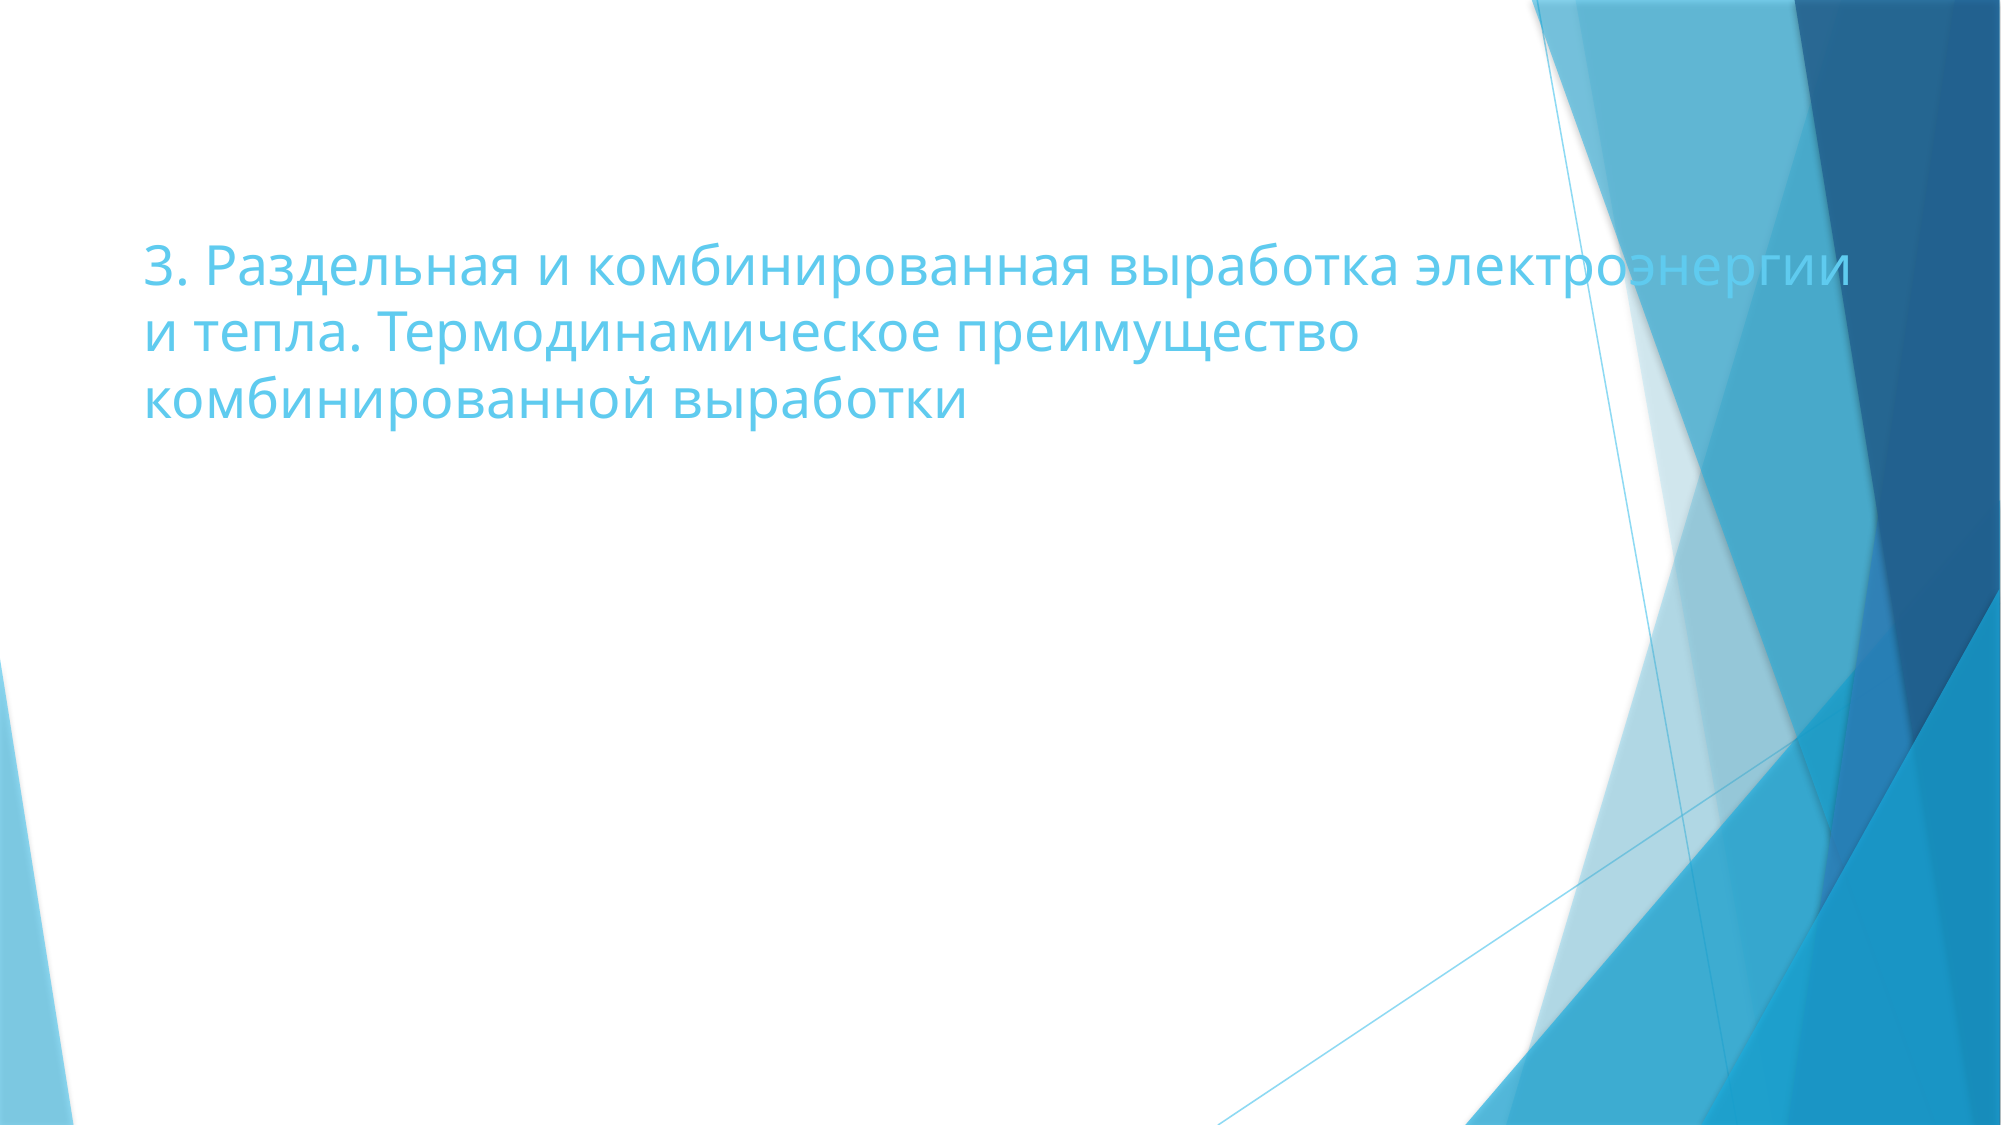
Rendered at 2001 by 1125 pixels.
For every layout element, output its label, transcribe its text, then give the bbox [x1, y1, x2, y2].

title 3. Раздельная и комбинированная выработка электроэнергии и тепла. Термодинамическое преимущество комбинированной выработки [128, 222, 1886, 439]
